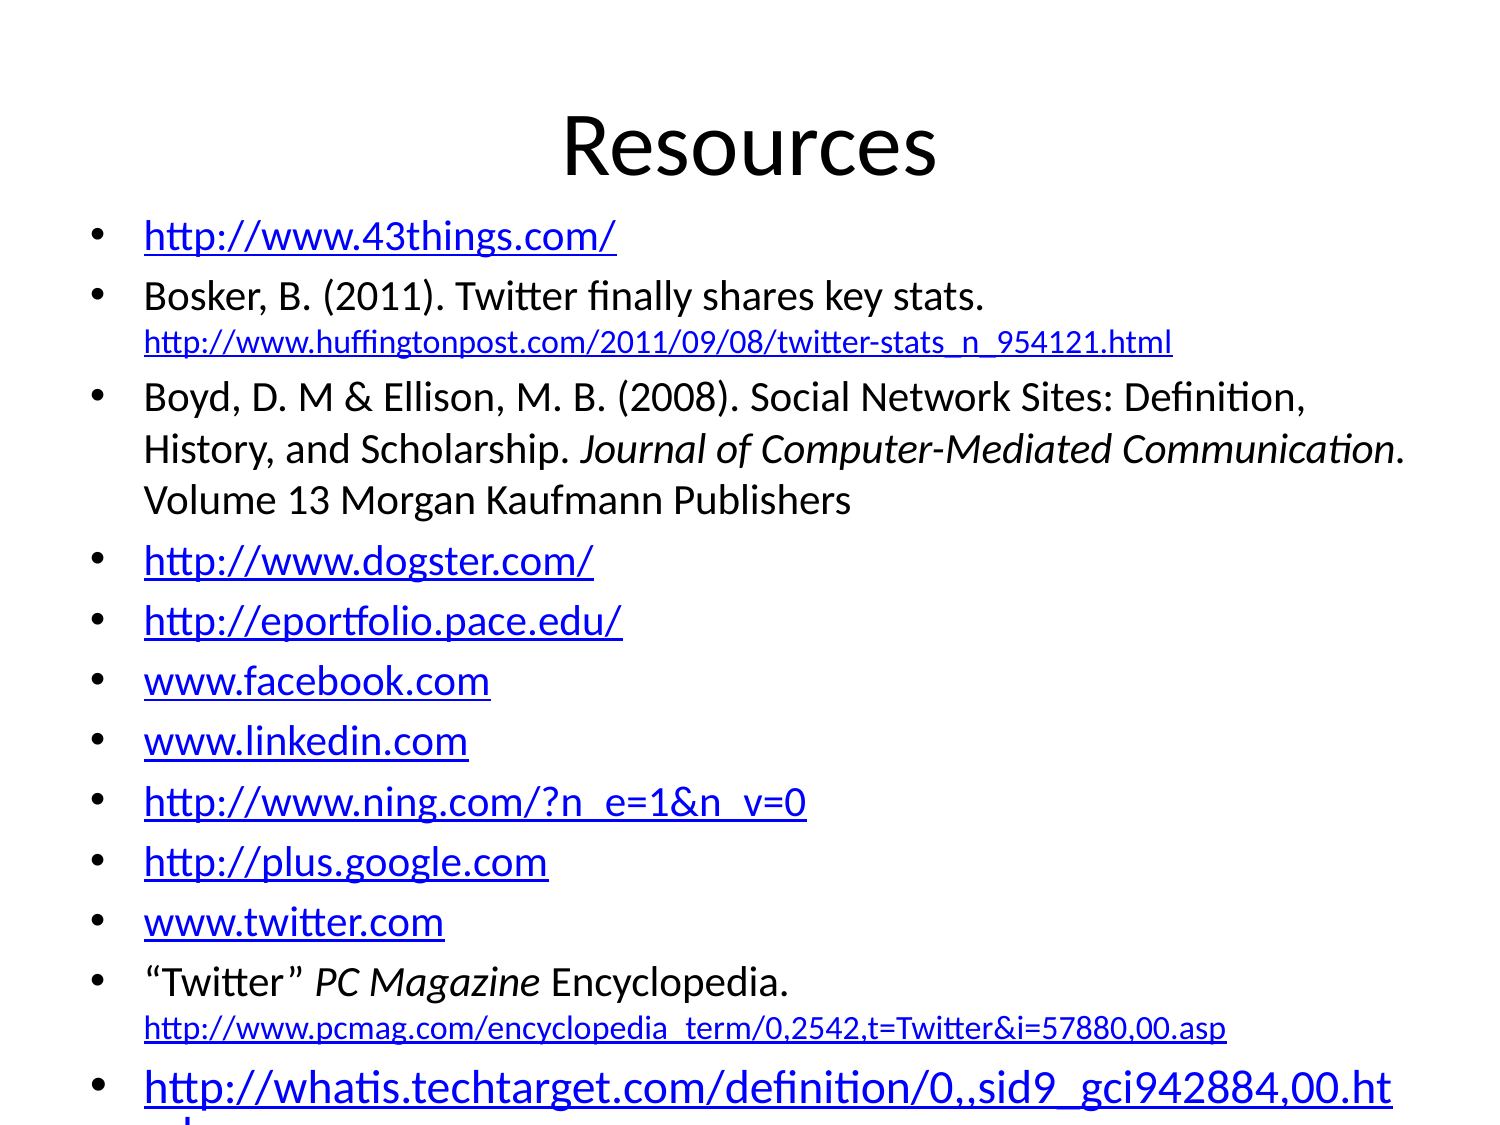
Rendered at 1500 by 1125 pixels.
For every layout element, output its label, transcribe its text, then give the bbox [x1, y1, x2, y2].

title Resources [75, 45, 1425, 200]
list http://www.43things.com/ Bosker, B. (2011). Twitter finally shares key stats. http://www.huffingtonpost.com/2011/09/08/twitter-stats_n_954121.html Boyd, D. M & Ellison, M. B. (2008). Social Network Sites: Definition, History, and Scholarship. Journal of Computer-Mediated Communication. Volume 13 Morgan Kaufmann Publishers http://www.dogster.com/ http://eportfolio.pace.edu/ www.facebook.com www.linkedin.com http://www.ning.com/?n_e=1&n_v=0 http://plus.google.com www.twitter.com “Twitter” PC Magazine Encyclopedia. http://www.pcmag.com/encyclopedia_term/0,2542,t=Twitter&i=57880,00.asp http://whatis.techtarget.com/definition/0,,sid9_gci942884,00.html [75, 200, 1425, 1125]
